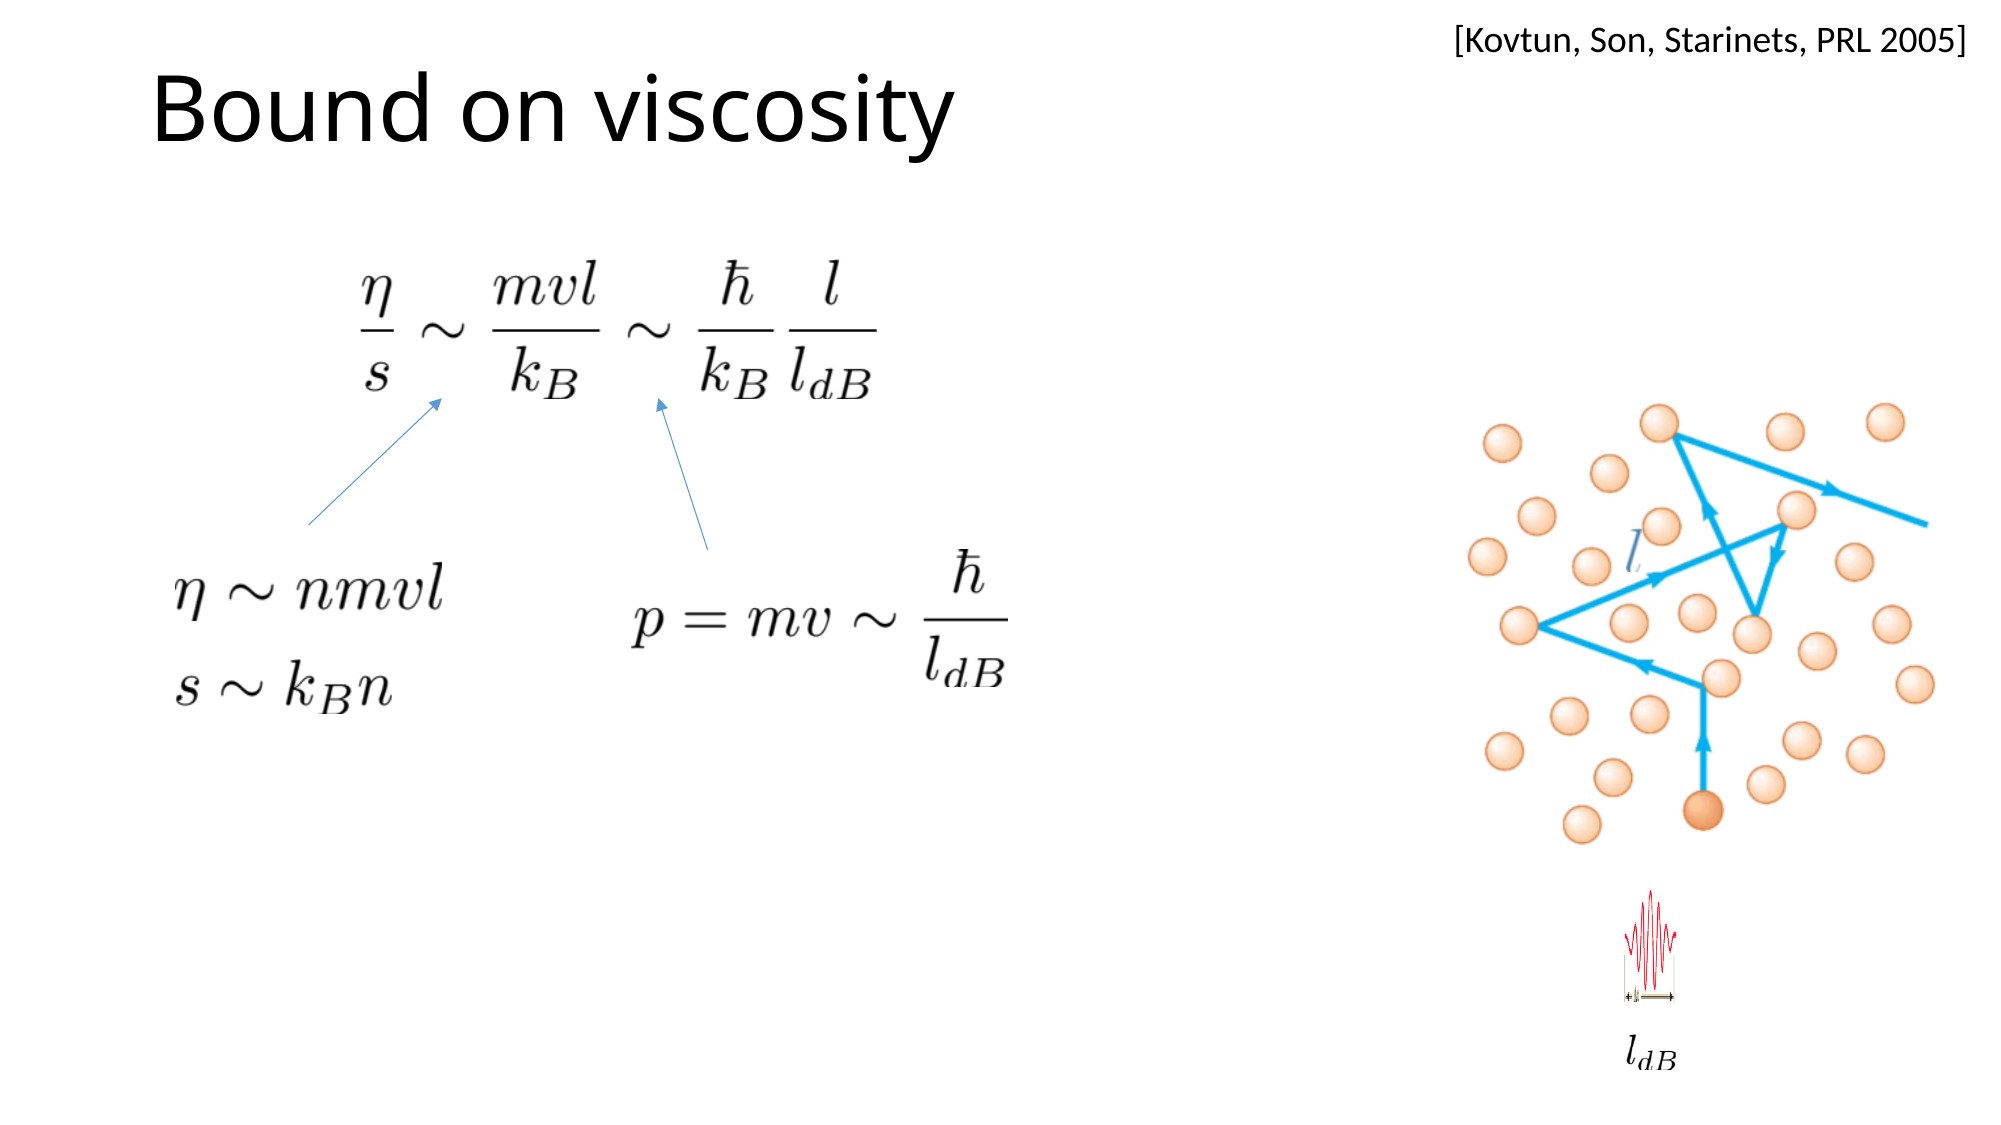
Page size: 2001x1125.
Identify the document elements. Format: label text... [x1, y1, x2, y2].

picture [175, 659, 392, 714]
picture [175, 561, 442, 621]
picture [1626, 1034, 1676, 1070]
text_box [658, 398, 708, 550]
picture [1622, 868, 1677, 1016]
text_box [308, 398, 442, 525]
picture [1461, 394, 1941, 848]
title Bound on viscosity [134, 3, 1860, 221]
picture [360, 259, 896, 399]
picture [631, 549, 1008, 687]
text_box [Kovtun, Son, Starinets, PRL 2005] [1438, 7, 2000, 68]
